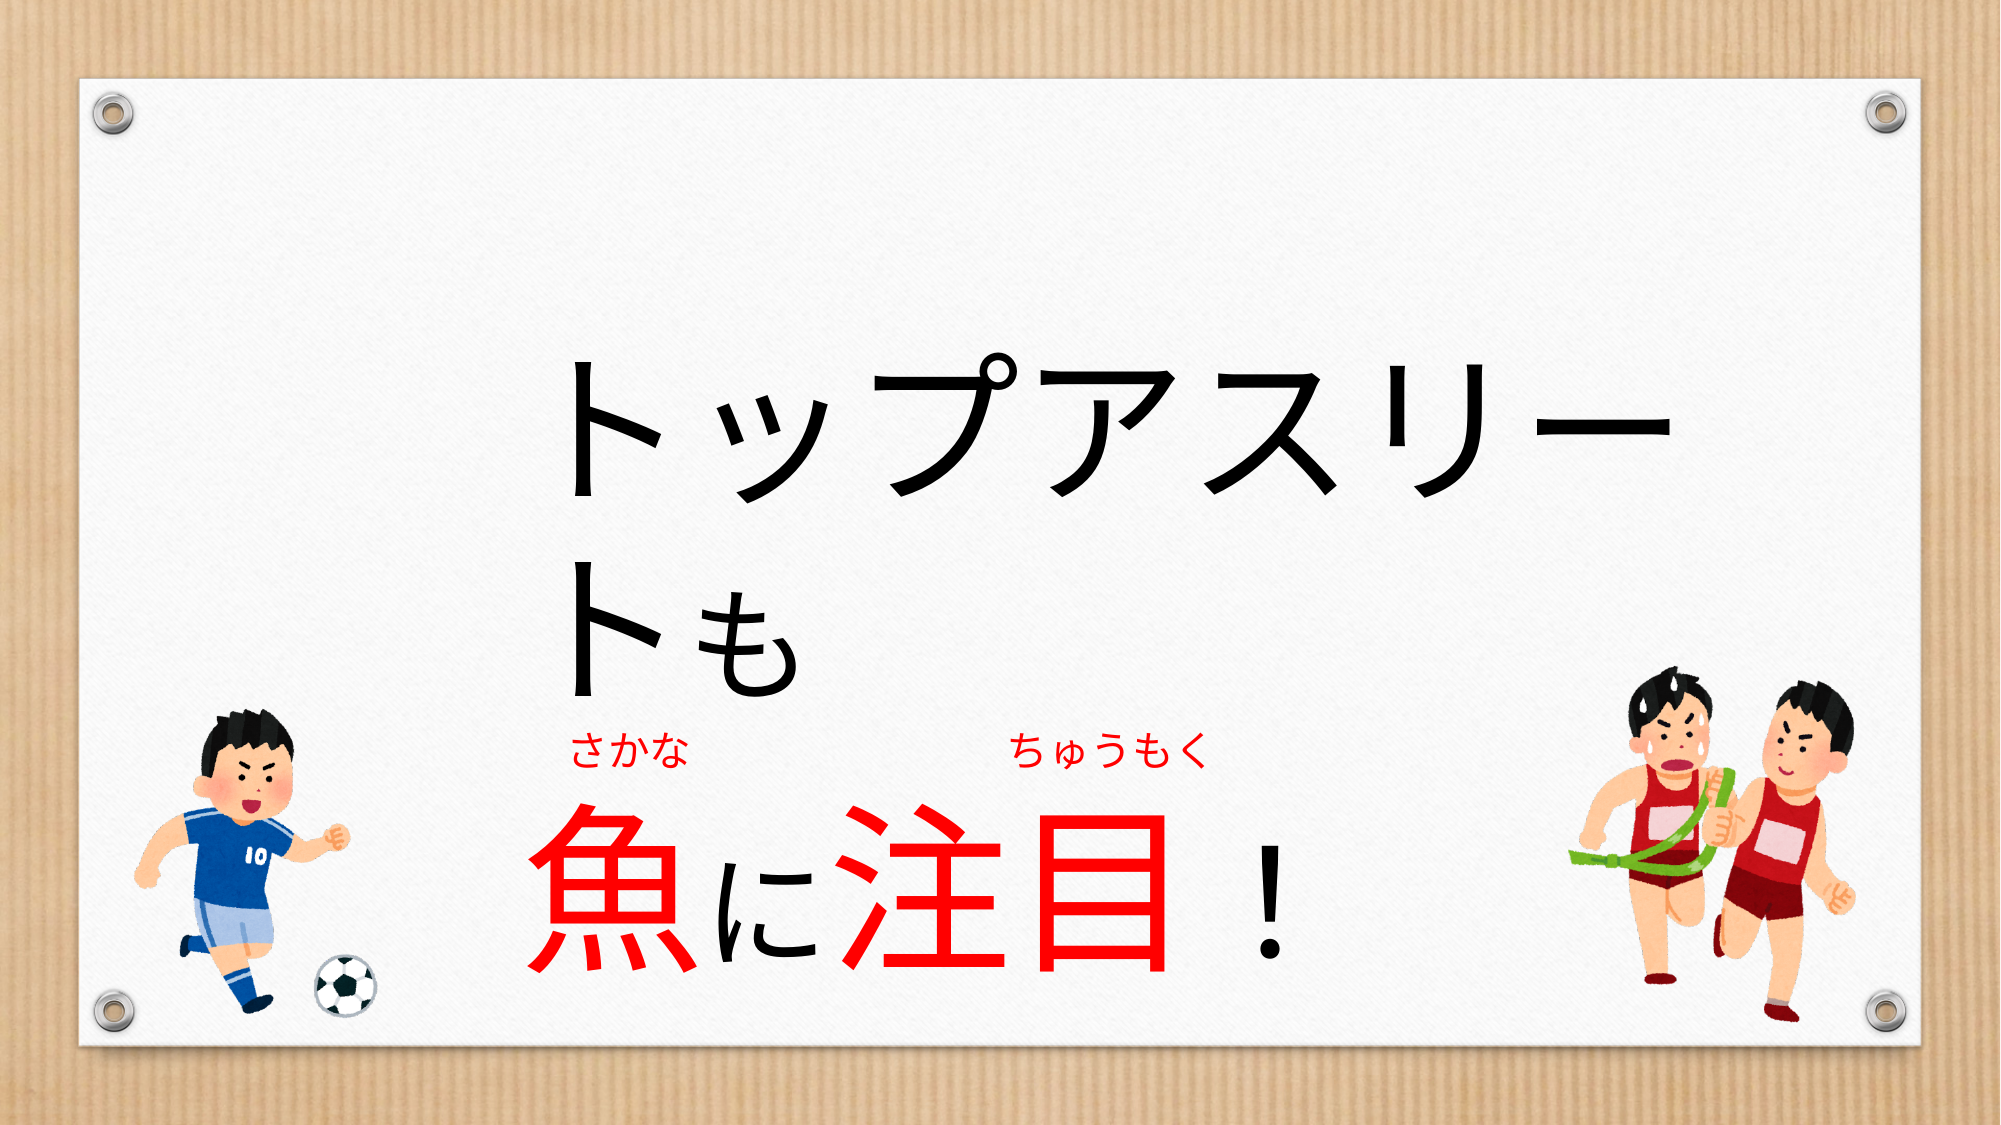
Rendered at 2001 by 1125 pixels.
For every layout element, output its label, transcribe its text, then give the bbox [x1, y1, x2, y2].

picture [0, 0, 2001, 1125]
text_box トップアスリートも さかな ちゅうもく 魚に注目！ [505, 317, 1760, 1003]
